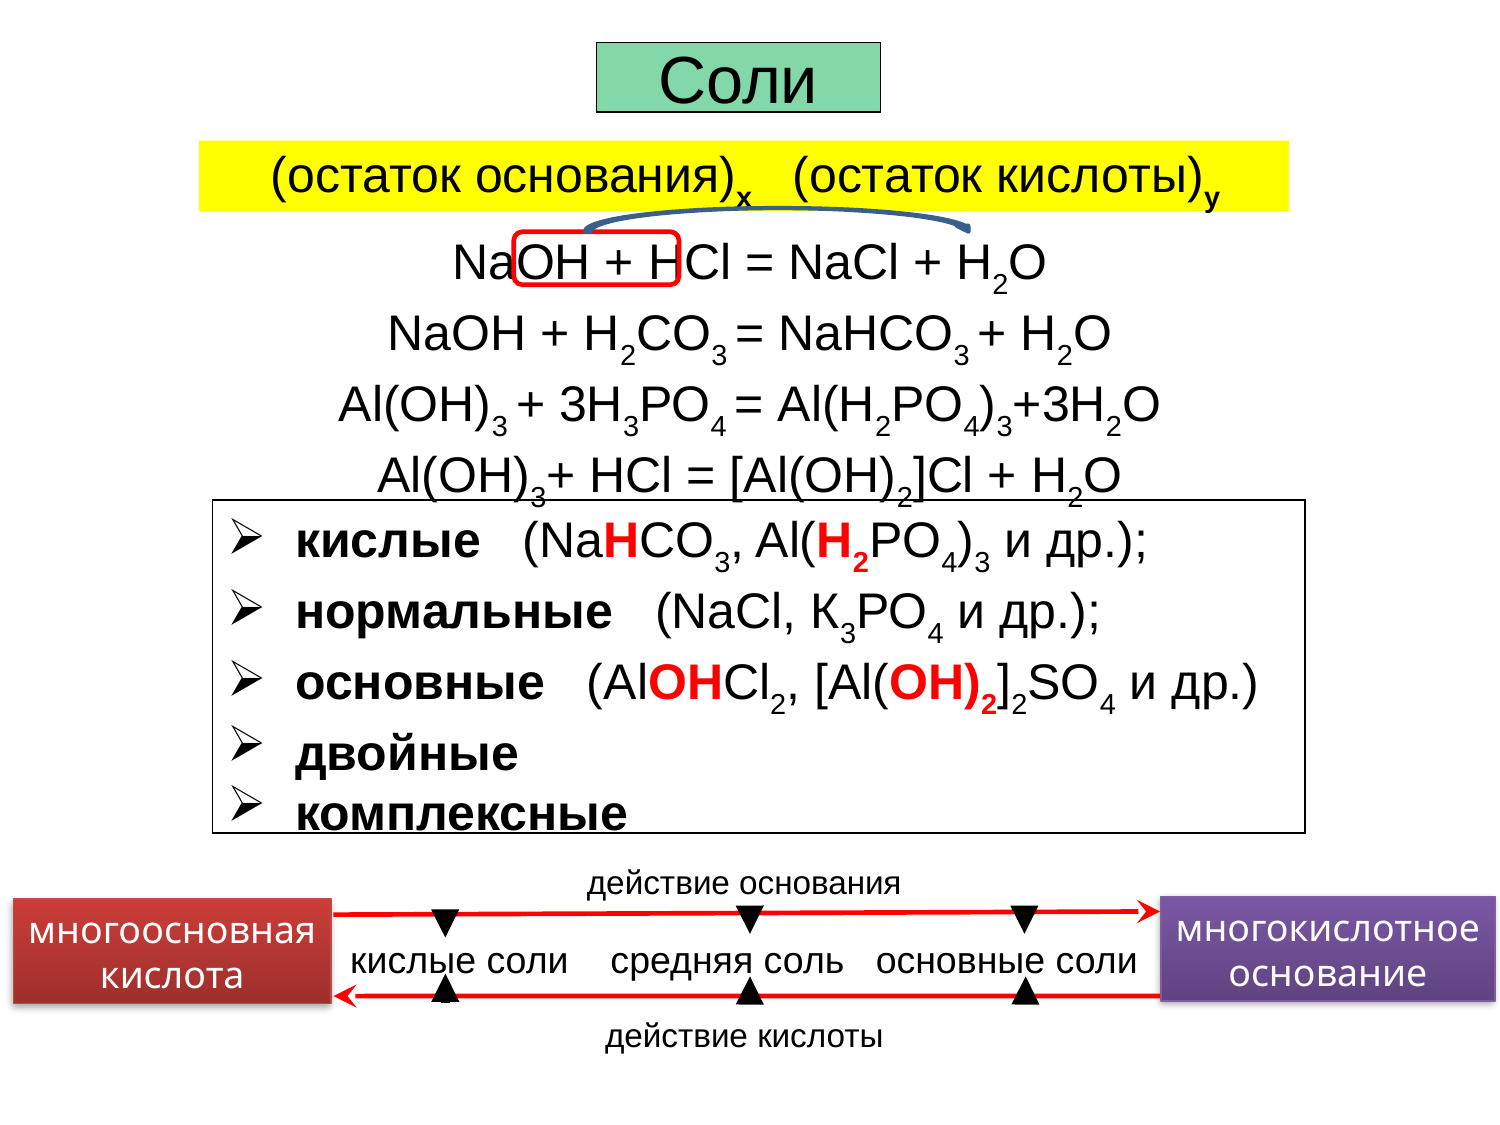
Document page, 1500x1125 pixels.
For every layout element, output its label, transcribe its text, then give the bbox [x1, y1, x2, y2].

text_box [439, 919, 452, 938]
text_box [1139, 901, 1161, 922]
text_box [582, 205, 971, 234]
text_box [743, 916, 757, 934]
text_box многокислотное основание [1160, 896, 1496, 1002]
text_box NaOH + HCl = NaCl + H2O NaOH + H2CO3 = NaHCO3 + H2O Al(OH)3 + 3Н3РО4 = Al(H2PO4)3+3Н2О Al(OH)3+ HCl = [Al(ОН)2]Cl + H2O [310, 222, 1190, 500]
text_box [743, 976, 757, 995]
text_box [511, 229, 682, 287]
text_box (остаток основания)х (остаток кислоты)у [199, 140, 1289, 211]
text_box [1018, 916, 1031, 934]
text_box кислые (NaHCO3, Al(H2PO4)3 и др.); нормальные (NaCl, К3РО4 и др.); основные (AlОНСl2, [Al(ОН)2]2SO4 и др.) двойные комплексные [212, 500, 1306, 834]
text_box многоосновная кислота [13, 898, 332, 1004]
text_box [439, 973, 452, 1004]
text_box [333, 985, 355, 1007]
text_box [1019, 976, 1032, 995]
text_box Соли [596, 42, 881, 112]
text_box действие основания кислые соли средняя соль основные соли действие кислоты [328, 834, 1161, 1066]
